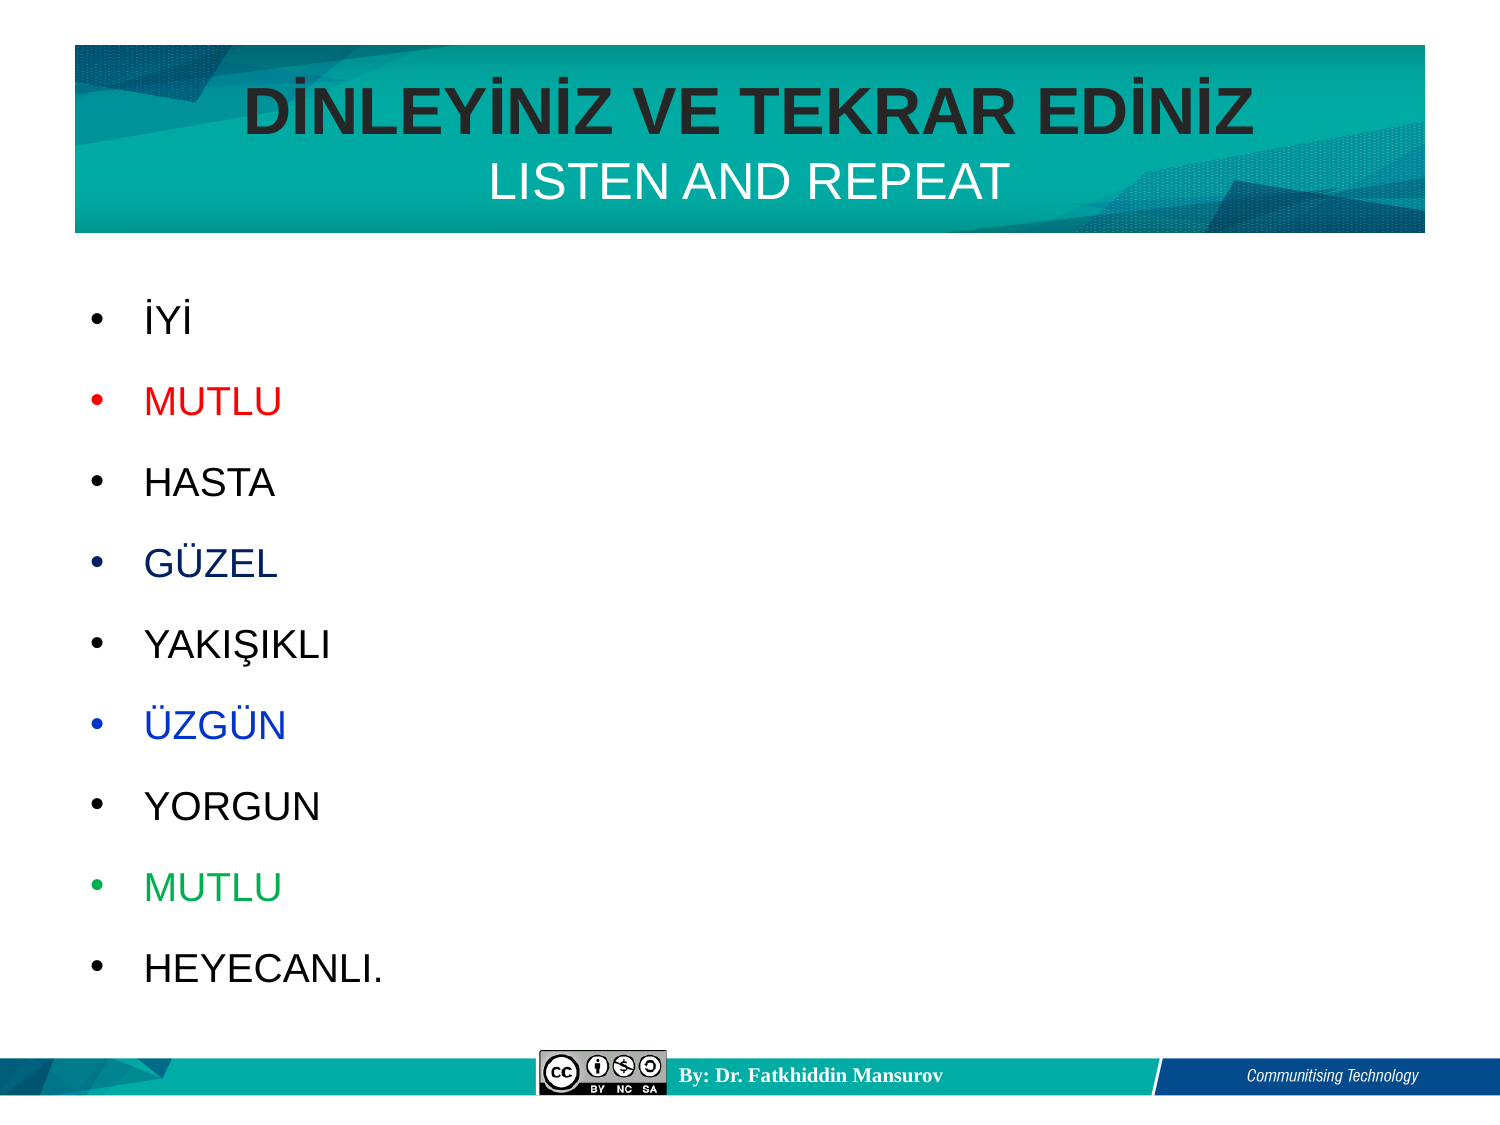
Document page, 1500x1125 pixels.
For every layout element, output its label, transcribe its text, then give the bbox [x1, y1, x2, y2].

picture [0, 0, 1500, 1125]
title DİNLEYİNİZ VE TEKRAR EDİNİZ LISTEN AND REPEAT [75, 45, 1425, 233]
list İYİ MUTLU HASTA GÜZEL YAKIŞIKLI ÜZGÜN YORGUN MUTLU HEYECANLI. [75, 262, 1425, 1005]
